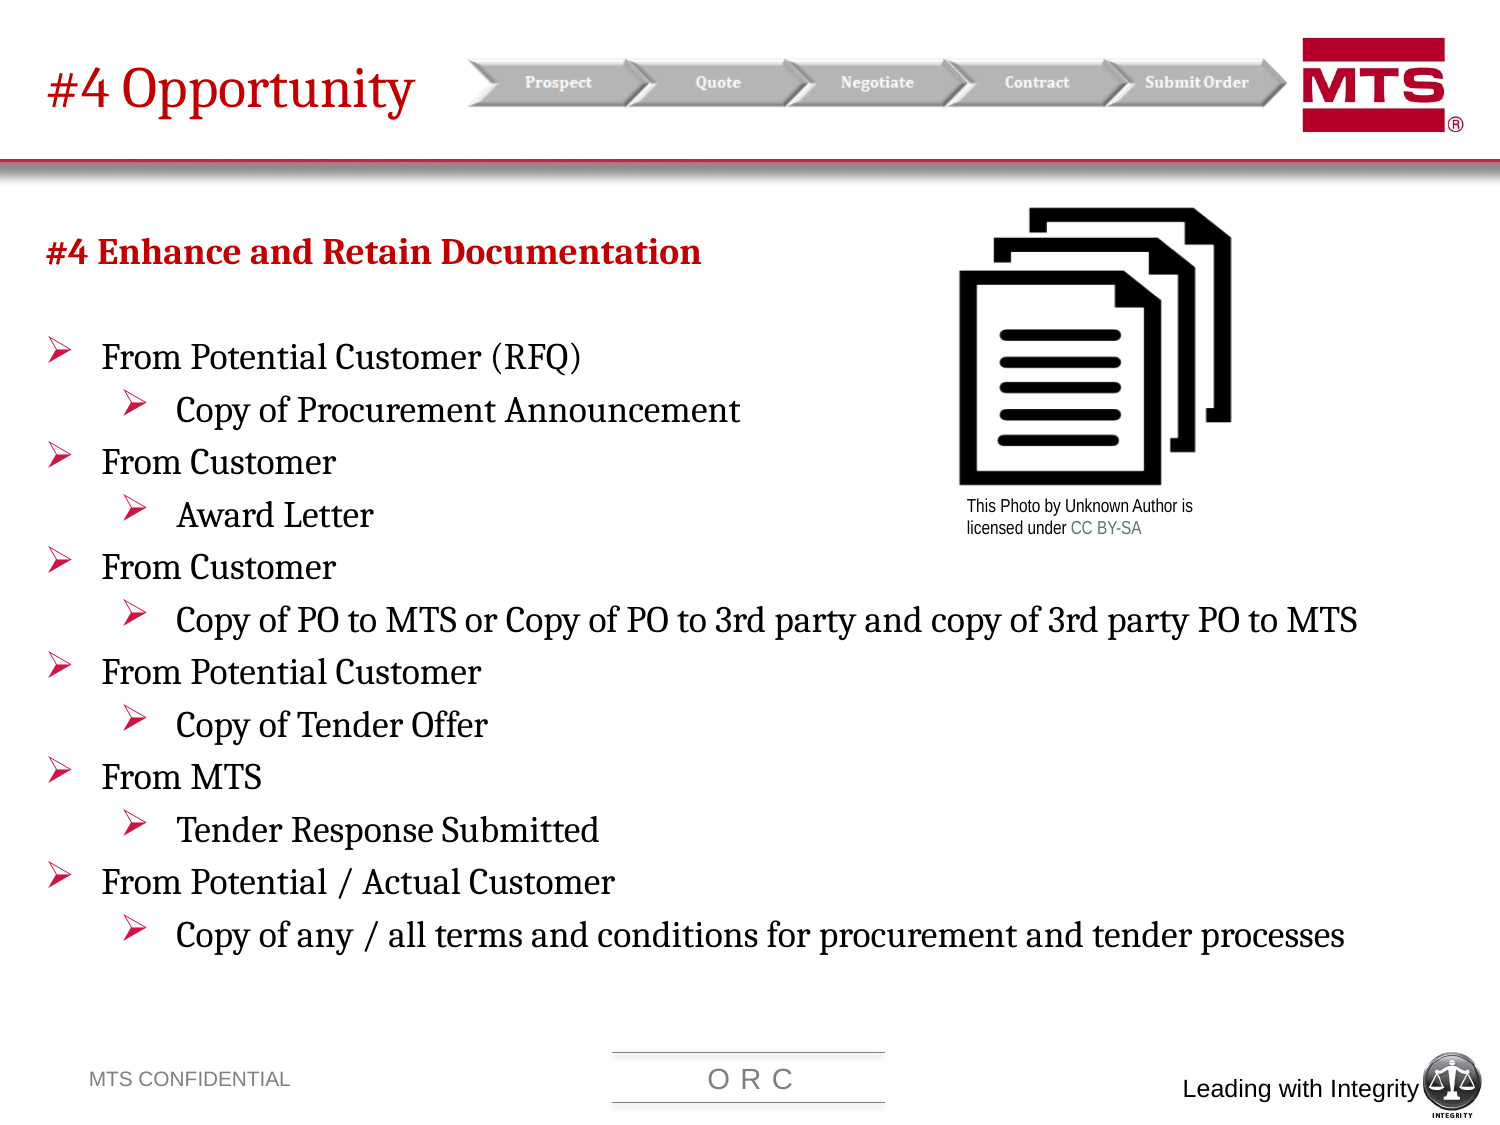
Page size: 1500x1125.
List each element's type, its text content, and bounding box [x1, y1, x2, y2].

picture [0, 159, 1500, 188]
picture [1301, 36, 1464, 134]
picture [924, 206, 1267, 487]
picture [1407, 1050, 1491, 1125]
text_box This Photo by Unknown Author is licensed under CC BY-SA [952, 495, 1240, 546]
text_box #4 Opportunity [30, 12, 1148, 155]
picture [462, 52, 1288, 113]
text_box #4 Enhance and Retain Documentation From Potential Customer (RFQ) Copy of Procurement Announcement From Customer Award Letter From Customer Copy of PO to MTS or Copy of PO to 3rd party and copy of 3rd party PO to MTS From Potential Customer Copy of Tender Offer From MTS Tender Response Submitted From Potential / Actual Customer Copy of any / all terms and conditions for procurement and tender processes [30, 162, 1417, 1095]
